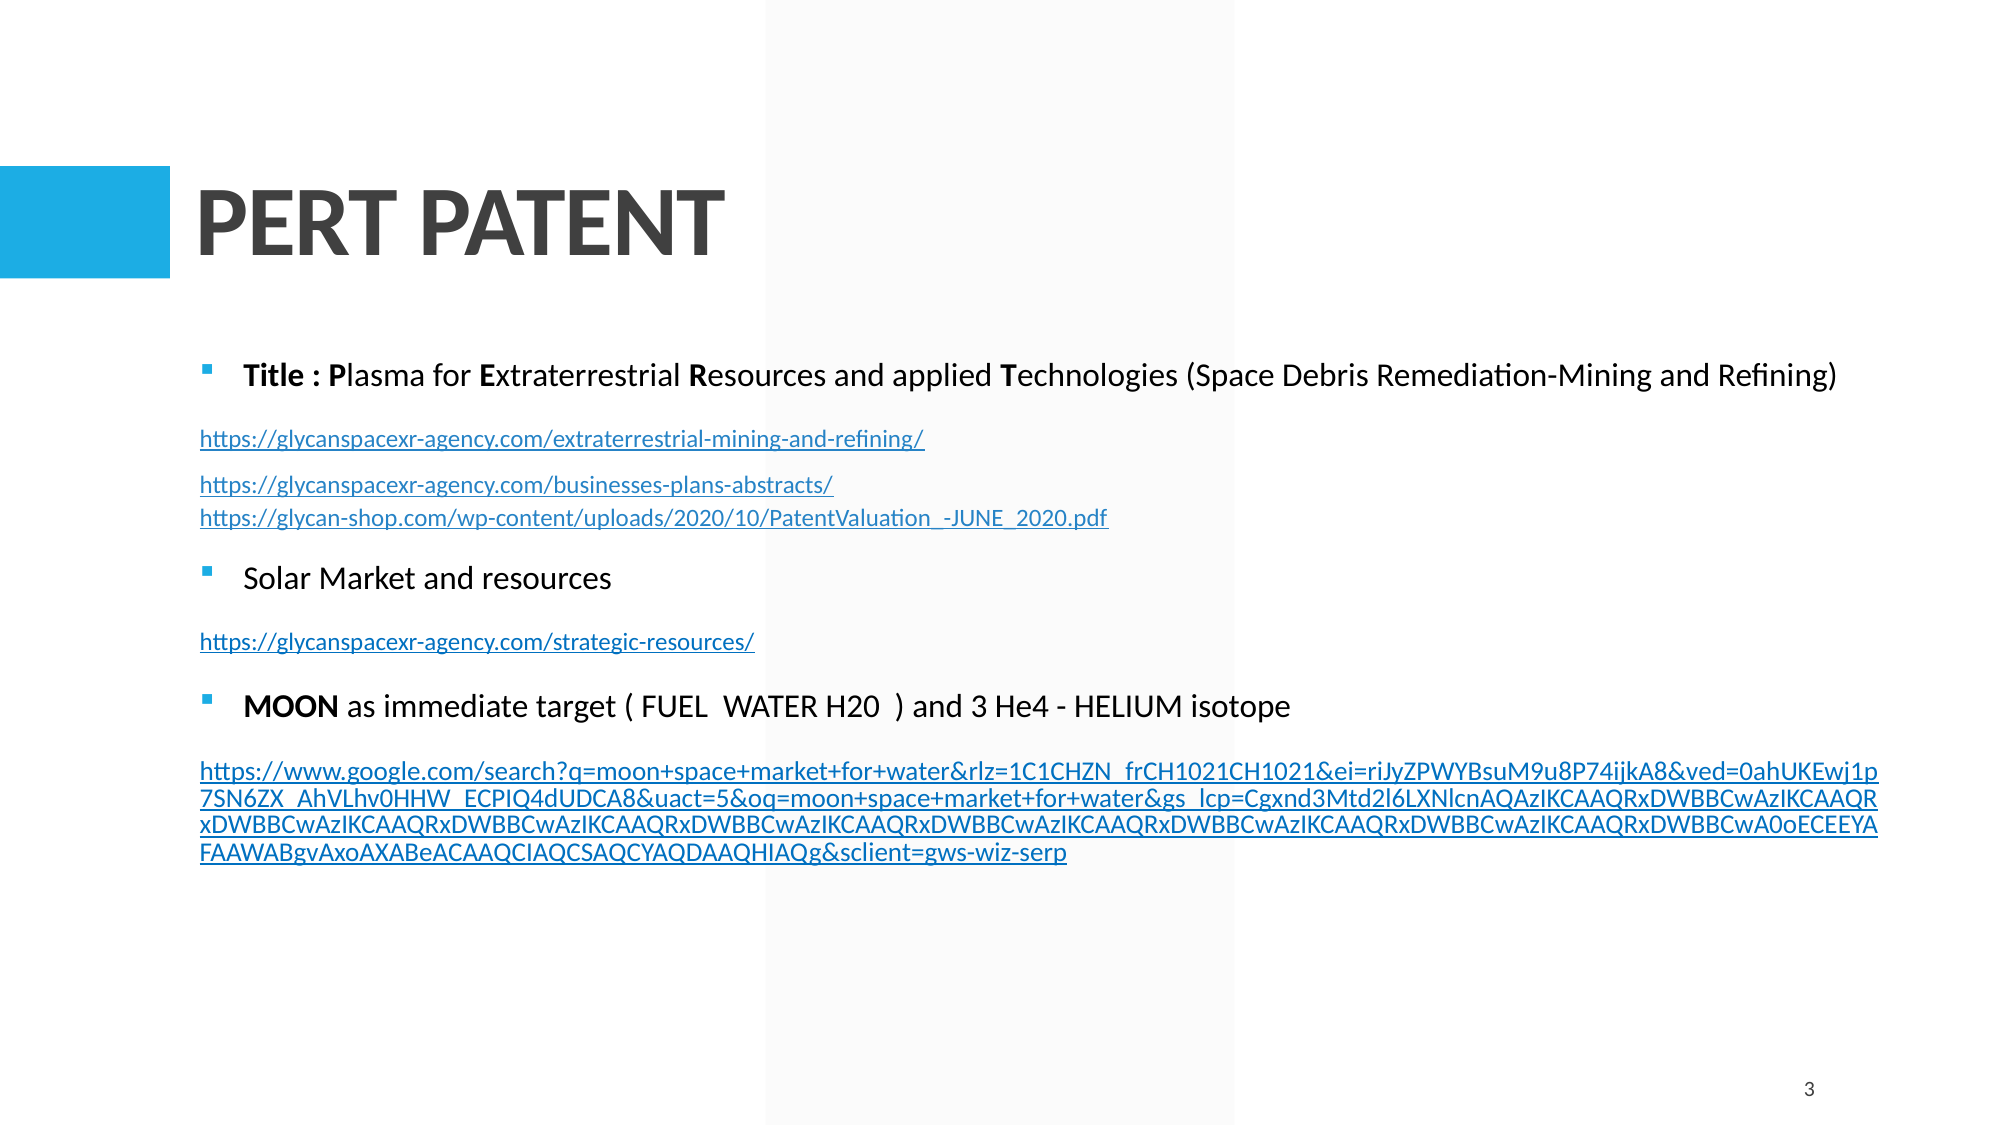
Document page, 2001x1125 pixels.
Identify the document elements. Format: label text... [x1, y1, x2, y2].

slide_number 3 [1702, 1057, 1830, 1118]
title PERT PATENT [180, 47, 1830, 285]
list Title : Plasma for Extraterrestrial Resources and applied Technologies (Space Debris Remediation-Mining and Refining) https://glycanspacexr-agency.com/extraterrestrial-mining-and-refining/ https://glycanspacexr-agency.com/businesses-plans-abstracts/ https://glycan-shop.com/wp-content/uploads/2020/10/PatentValuation_-JUNE_2020.pdf Solar Market and resources https://glycanspacexr-agency.com/strategic-resources/ MOON as immediate target ( FUEL WATER H20 ) and 3 He4 - HELIUM isotope https://www.google.com/search?q=moon+space+market+for+water&rlz=1C1CHZN_frCH1021CH1021&ei=riJyZPWYBsuM9u8P74ijkA8&ved=0ahUKEwj1p7SN6ZX_AhVLhv0HHW_ECPIQ4dUDCA8&uact=5&oq=moon+space+market+for+water&gs_lcp=Cgxnd3Mtd2l6LXNlcnAQAzIKCAAQRxDWBBCwAzIKCAAQRxDWBBCwAzIKCAAQRxDWBBCwAzIKCAAQRxDWBBCwAzIKCAAQRxDWBBCwAzIKCAAQRxDWBBCwAzIKCAAQRxDWBBCwAzIKCAAQRxDWBBCwA0oECEEYAFAAWABgvAxoAXABeACAAQCIAQCSAQCYAQDAAQHIAQg&sclient=gws-wiz-serp [199, 345, 1884, 963]
